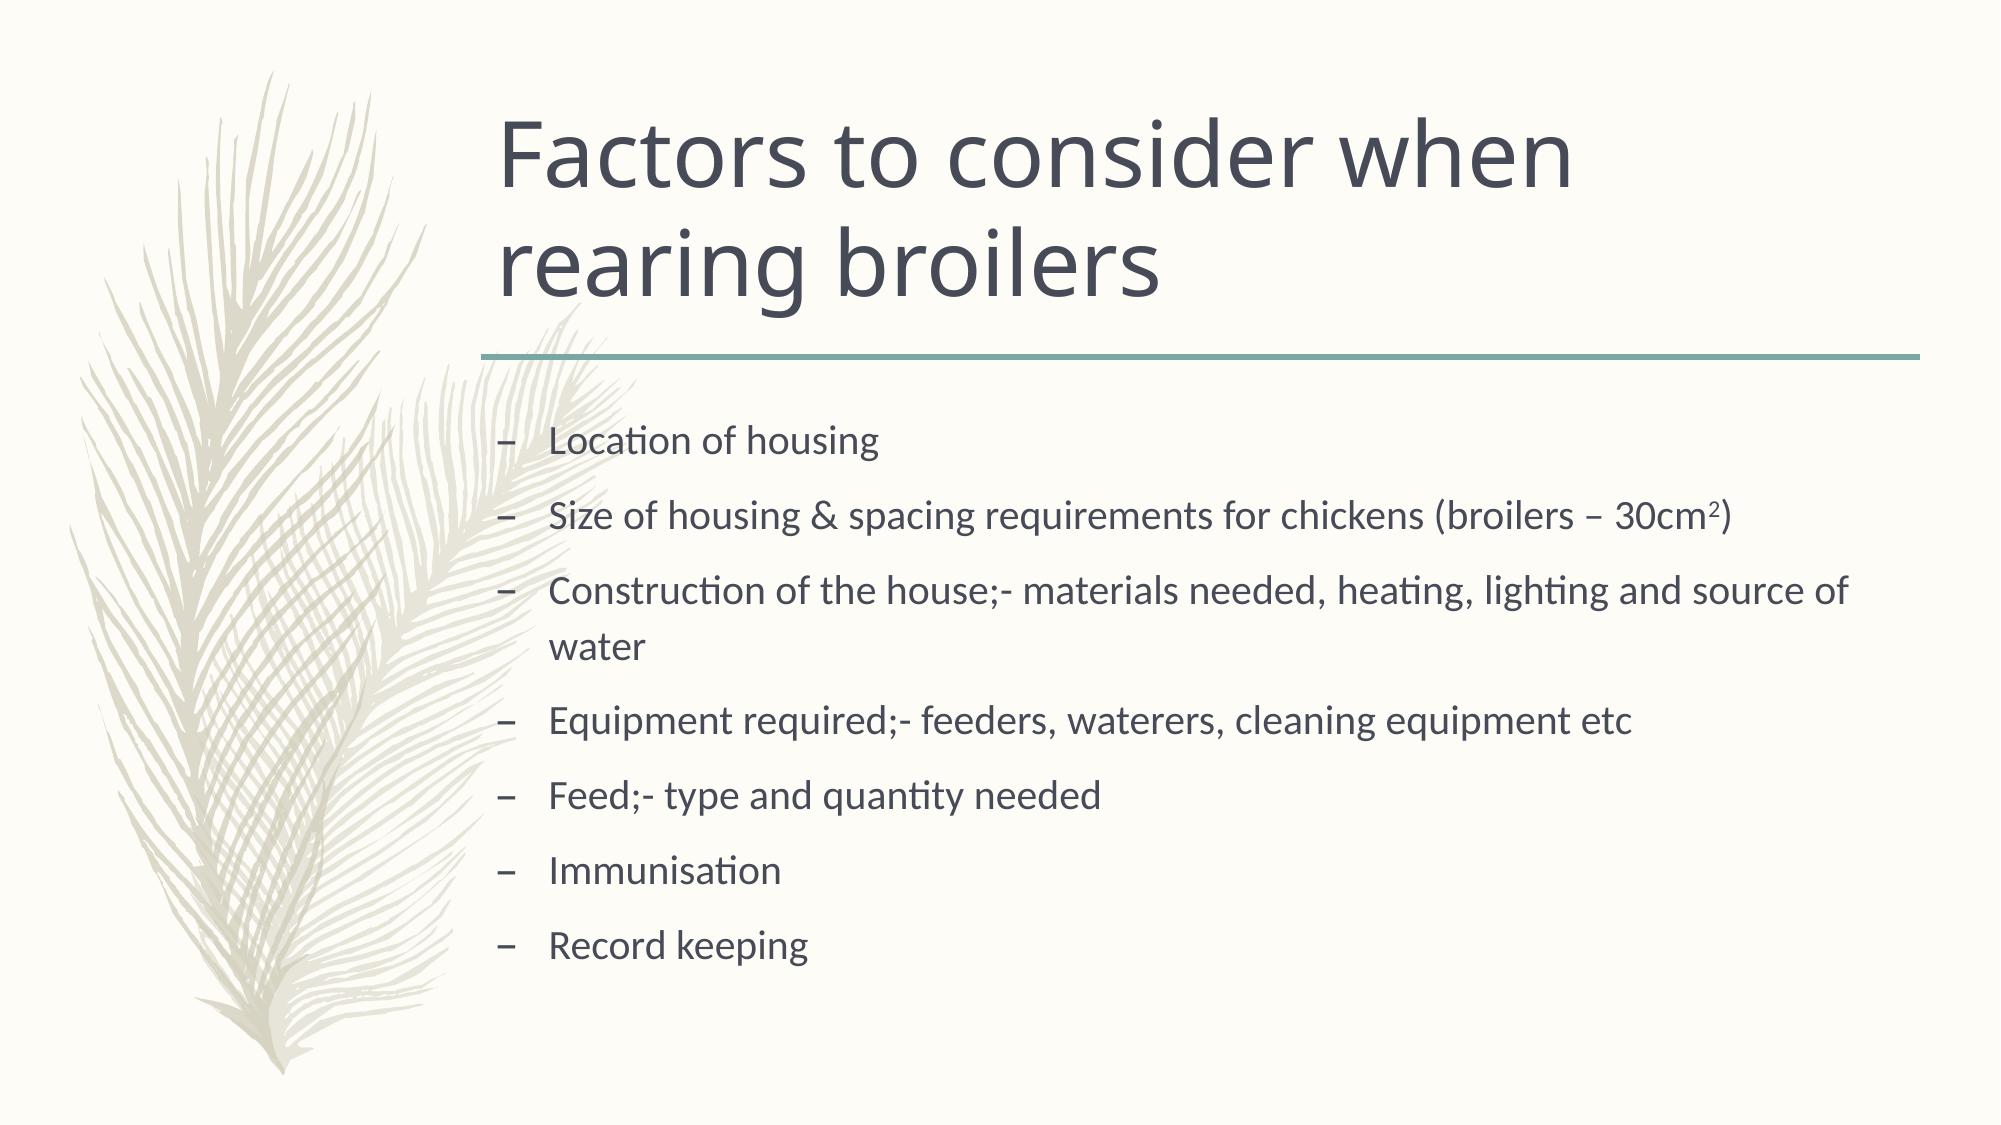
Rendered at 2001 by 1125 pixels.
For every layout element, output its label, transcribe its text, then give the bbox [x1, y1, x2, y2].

list Location of housing Size of housing & spacing requirements for chickens (broilers – 30cm2) Construction of the house;- materials needed, heating, lighting and source of water Equipment required;- feeders, waterers, cleaning equipment etc Feed;- type and quantity needed Immunisation Record keeping [481, 399, 1920, 999]
title Factors to consider when rearing broilers [481, 93, 1920, 350]
